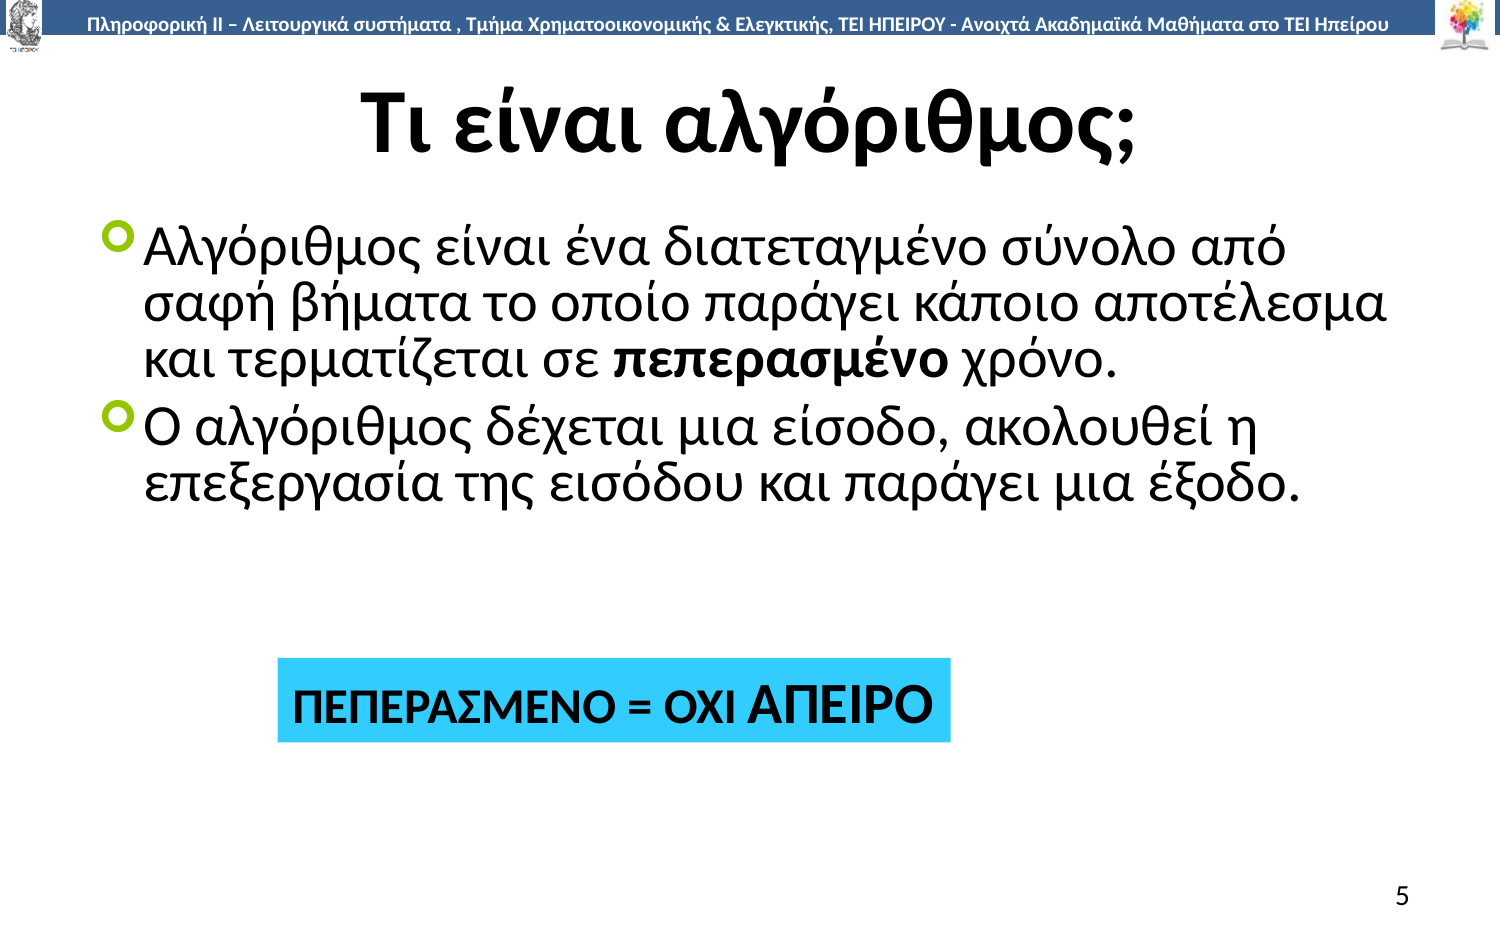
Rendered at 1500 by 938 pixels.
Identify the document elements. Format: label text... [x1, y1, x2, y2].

list Αλγόριθμος είναι ένα διατεταγμένο σύνολο από σαφή βήματα το οποίο παράγει κάποιο αποτέλεσμα και τερματίζεται σε πεπερασμένο χρόνο. Ο αλγόριθμος δέχεται μια είσοδο, ακολουθεί η επεξεργασία της εισόδου και παράγει μια έξοδο. [71, 213, 1424, 846]
picture [6, 0, 42, 54]
title Τι είναι αλγόριθμος; [75, 37, 1425, 194]
picture [1435, 0, 1495, 52]
slide_number 5 [1074, 868, 1425, 919]
text_box ΠΕΠΕΡΑΣΜΕΝΟ = ΌΧΙ ΑΠΕΙΡΟ [277, 657, 951, 743]
